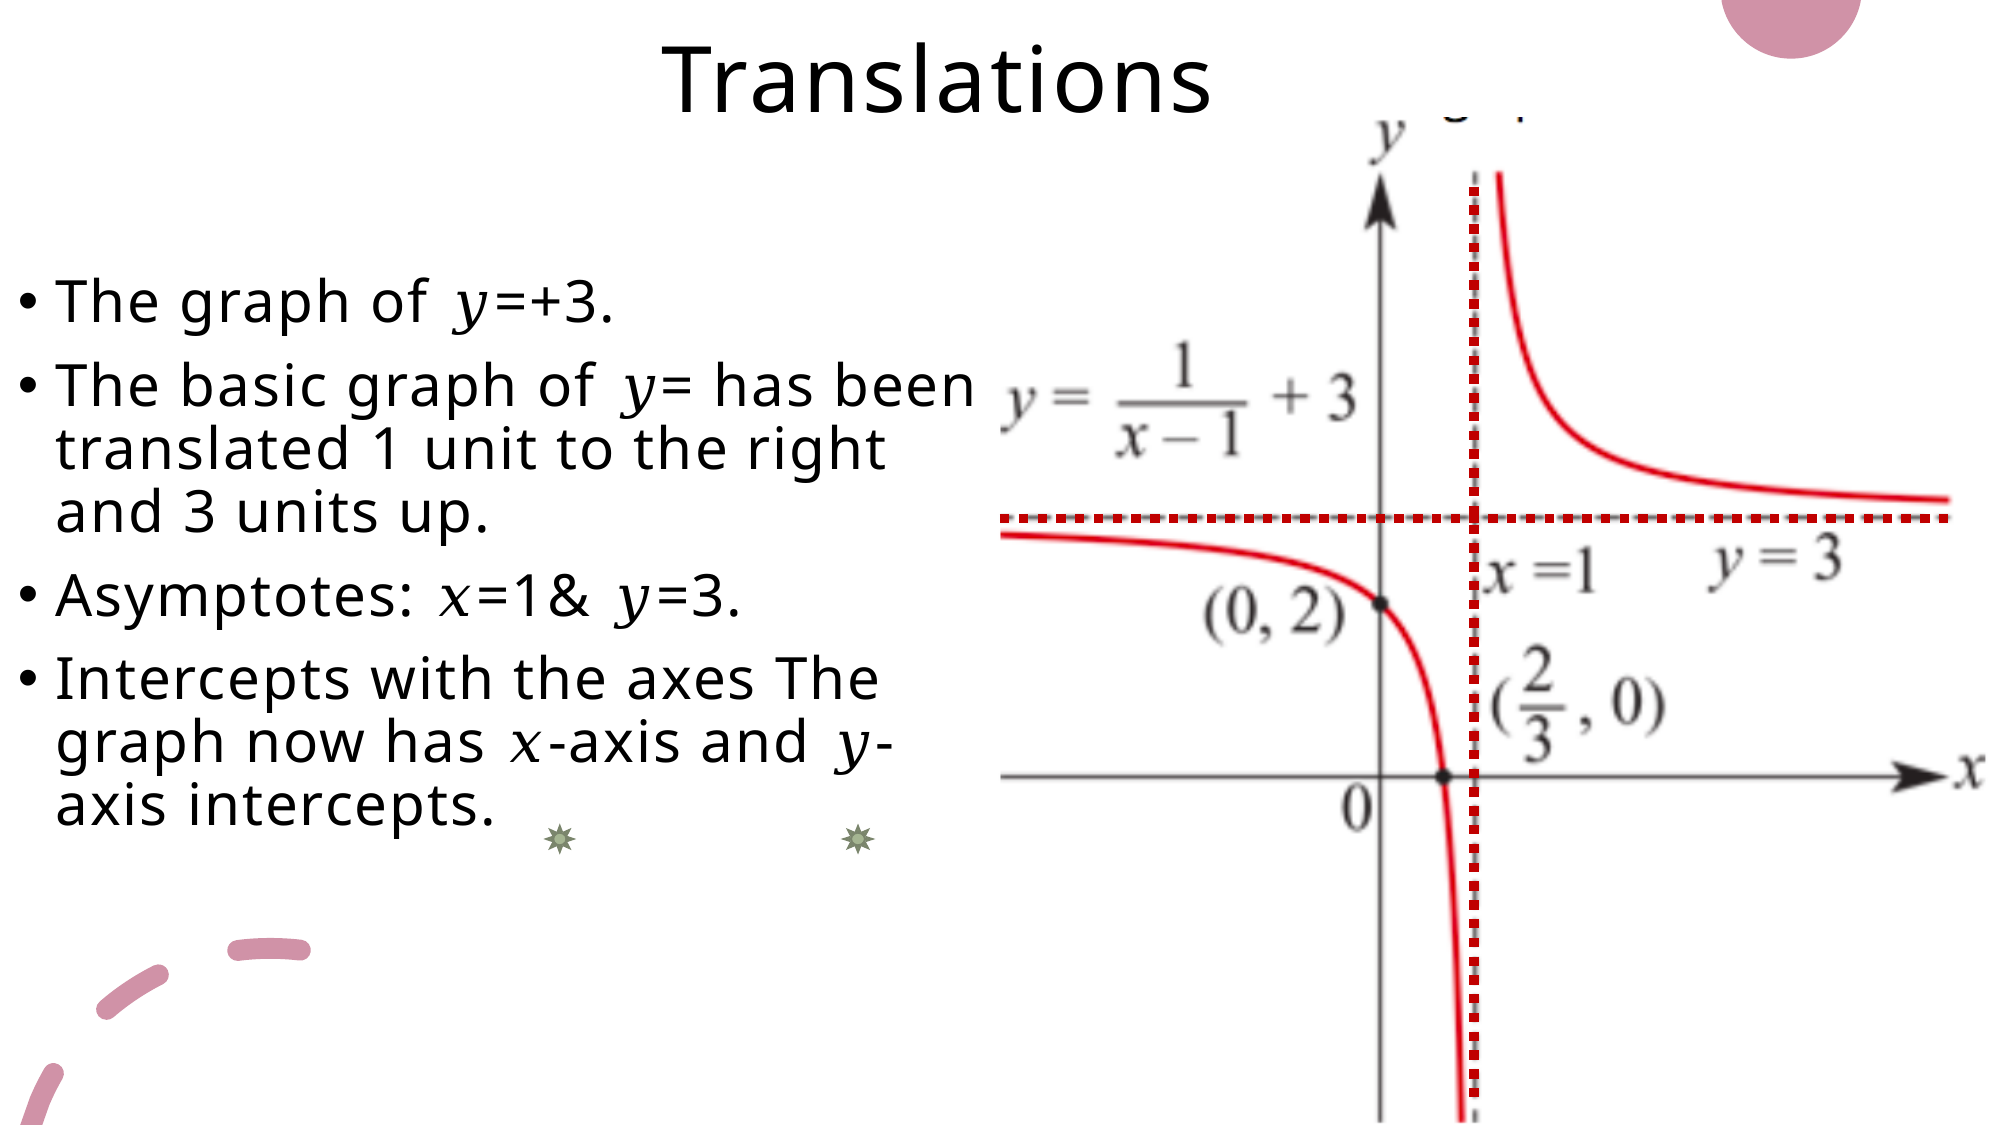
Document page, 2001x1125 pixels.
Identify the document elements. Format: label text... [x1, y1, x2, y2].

text_box [840, 823, 876, 855]
picture [982, 117, 2000, 1125]
text_box [543, 823, 577, 855]
title Translations [643, 11, 1605, 152]
